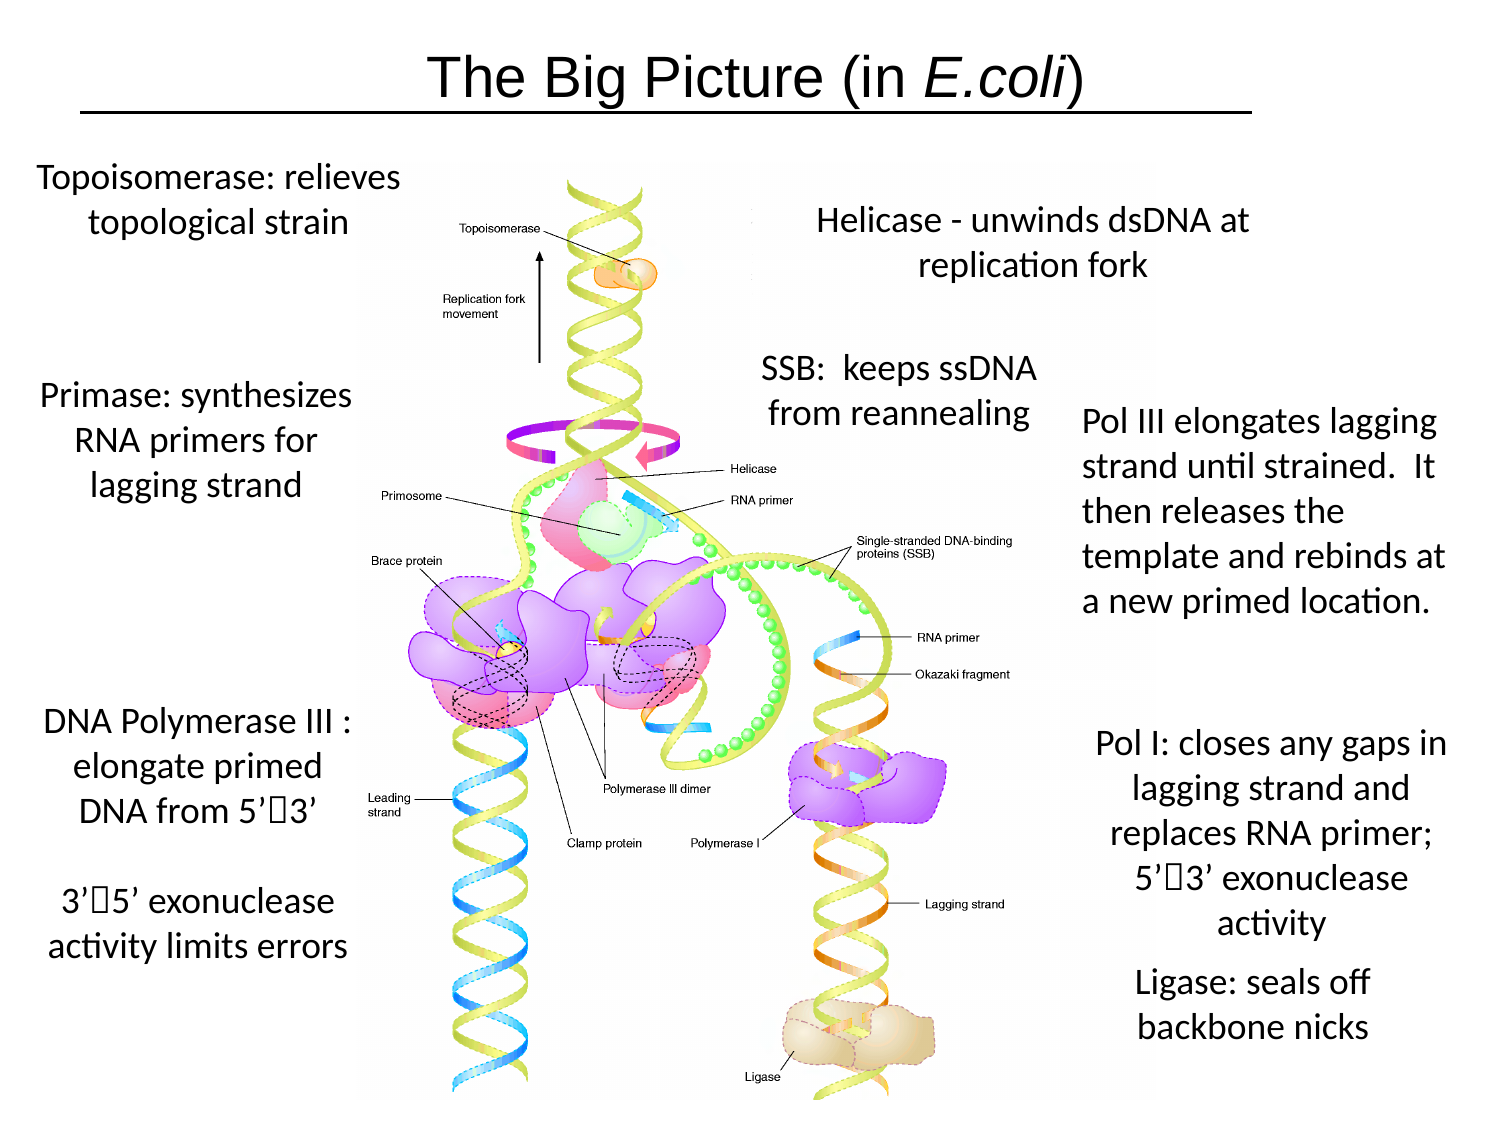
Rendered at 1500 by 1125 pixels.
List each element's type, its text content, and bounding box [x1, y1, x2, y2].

text_box The Big Picture (in E.coli) [48, 40, 1464, 109]
text_box Forms of DNA Helices [43, 46, 1460, 114]
text_box Primase: synthesizes RNA primers for lagging strand [24, 362, 351, 513]
text_box Topoisomerase: relieves topological strain [0, 144, 450, 250]
text_box DNA Polymerase III : elongate primed DNA from 5’3’ 3’5’ exonuclease activity limits errors [20, 688, 351, 1018]
text_box Helicase - unwinds dsDNA at replication fork [1161, 187, 1268, 293]
text_box Ligase: seals off backbone nicks [1161, 949, 1458, 1055]
picture [356, 162, 1157, 1101]
text_box Pol III elongates lagging strand until strained. It then releases the template and rebinds at a new primed location. [1161, 388, 1477, 629]
text_box Pol I: closes any gaps in lagging strand and replaces RNA primer; 5’3’ exonuclease activity [1161, 710, 1477, 951]
